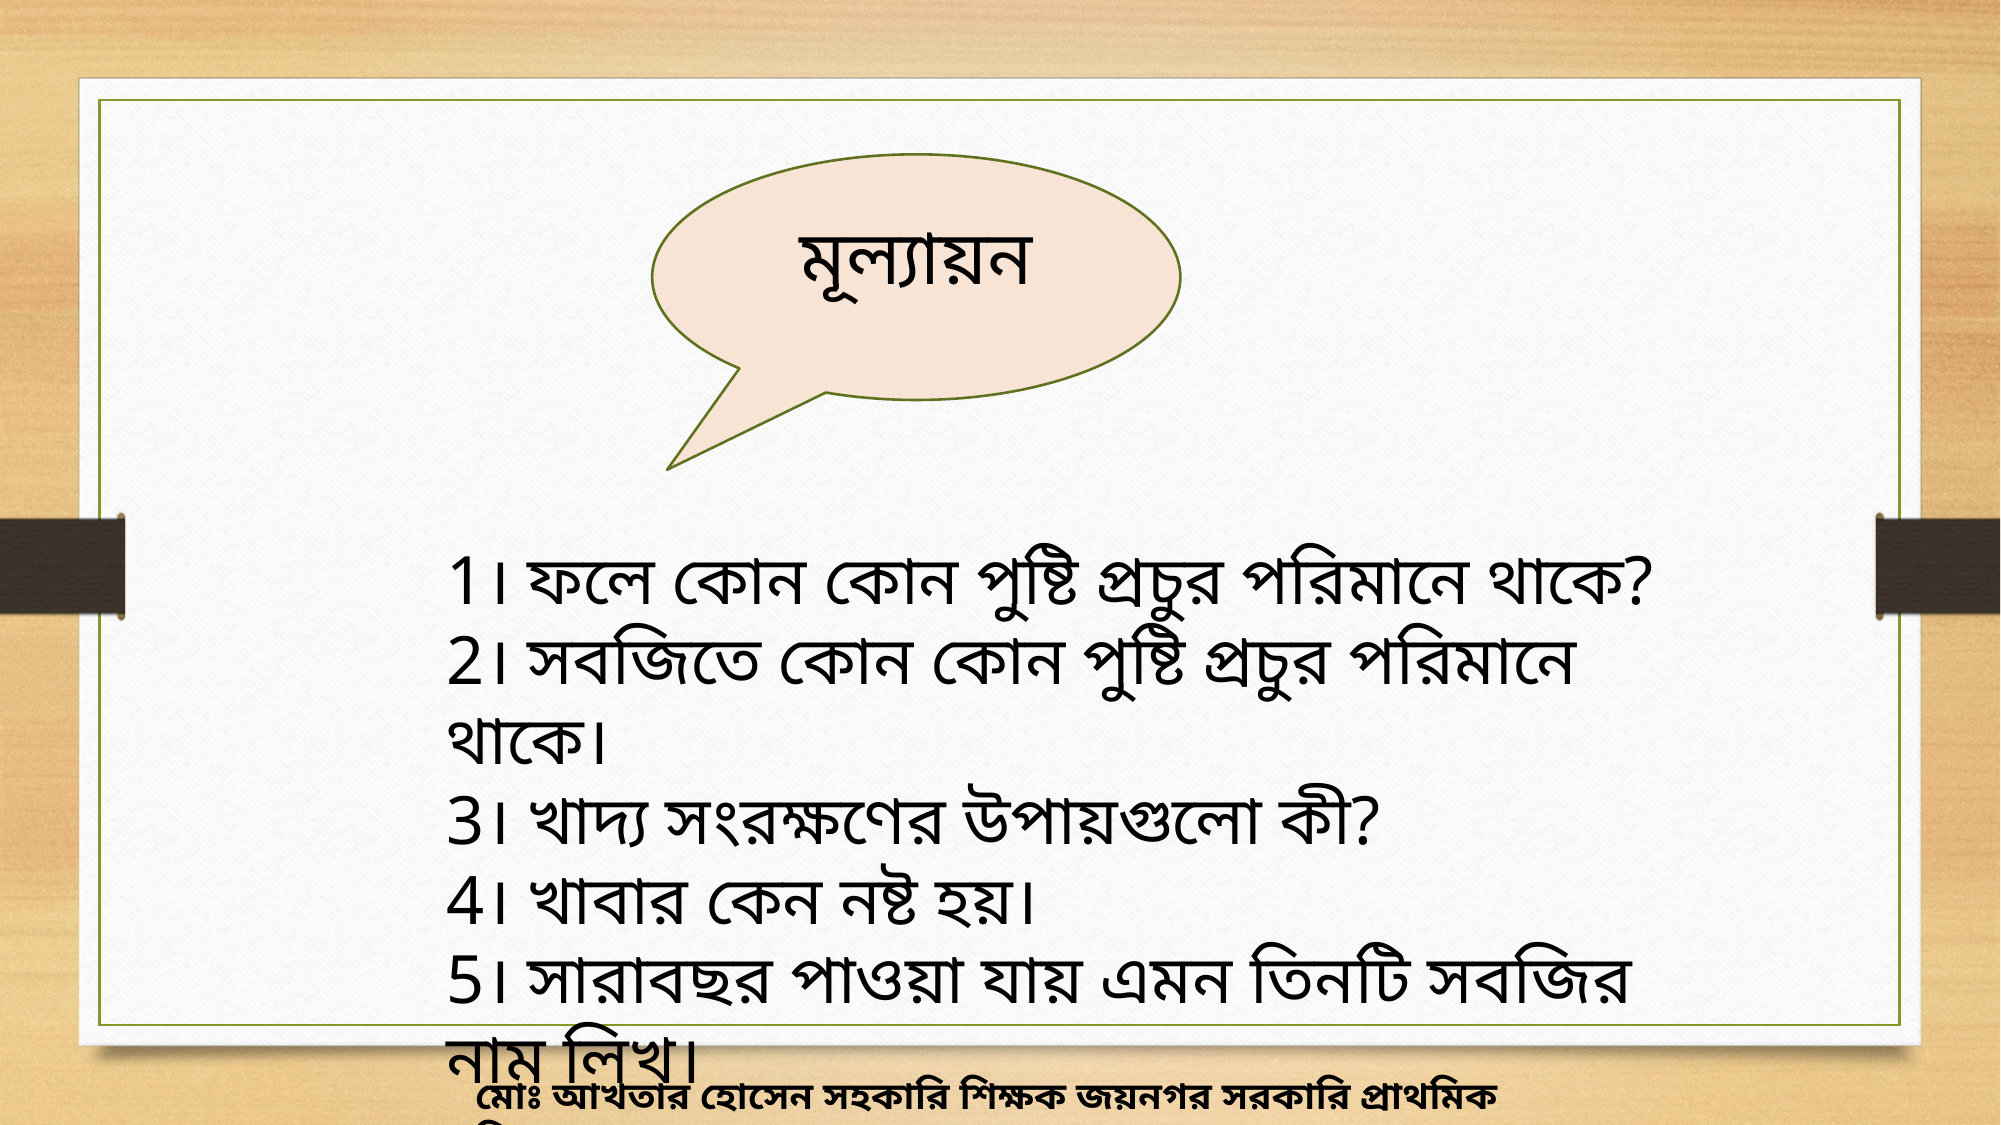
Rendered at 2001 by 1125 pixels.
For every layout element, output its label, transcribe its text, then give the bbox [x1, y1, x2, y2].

text_box 1। ফলে কোন কোন পুষ্টি প্রচুর পরিমানে থাকে? 2। সবজিতে কোন কোন পুষ্টি প্রচুর পরিমানে থাকে। 3। খাদ্য সংরক্ষণের উপায়গুলো কী? 4। খাবার কেন নষ্ট হয়। 5। সারাবছর পাওয়া যায় এমন তিনটি সবজির নাম লিখ। [431, 530, 1686, 1105]
text_box মূল্যায়ন [650, 153, 1182, 471]
picture [0, 0, 2001, 1125]
